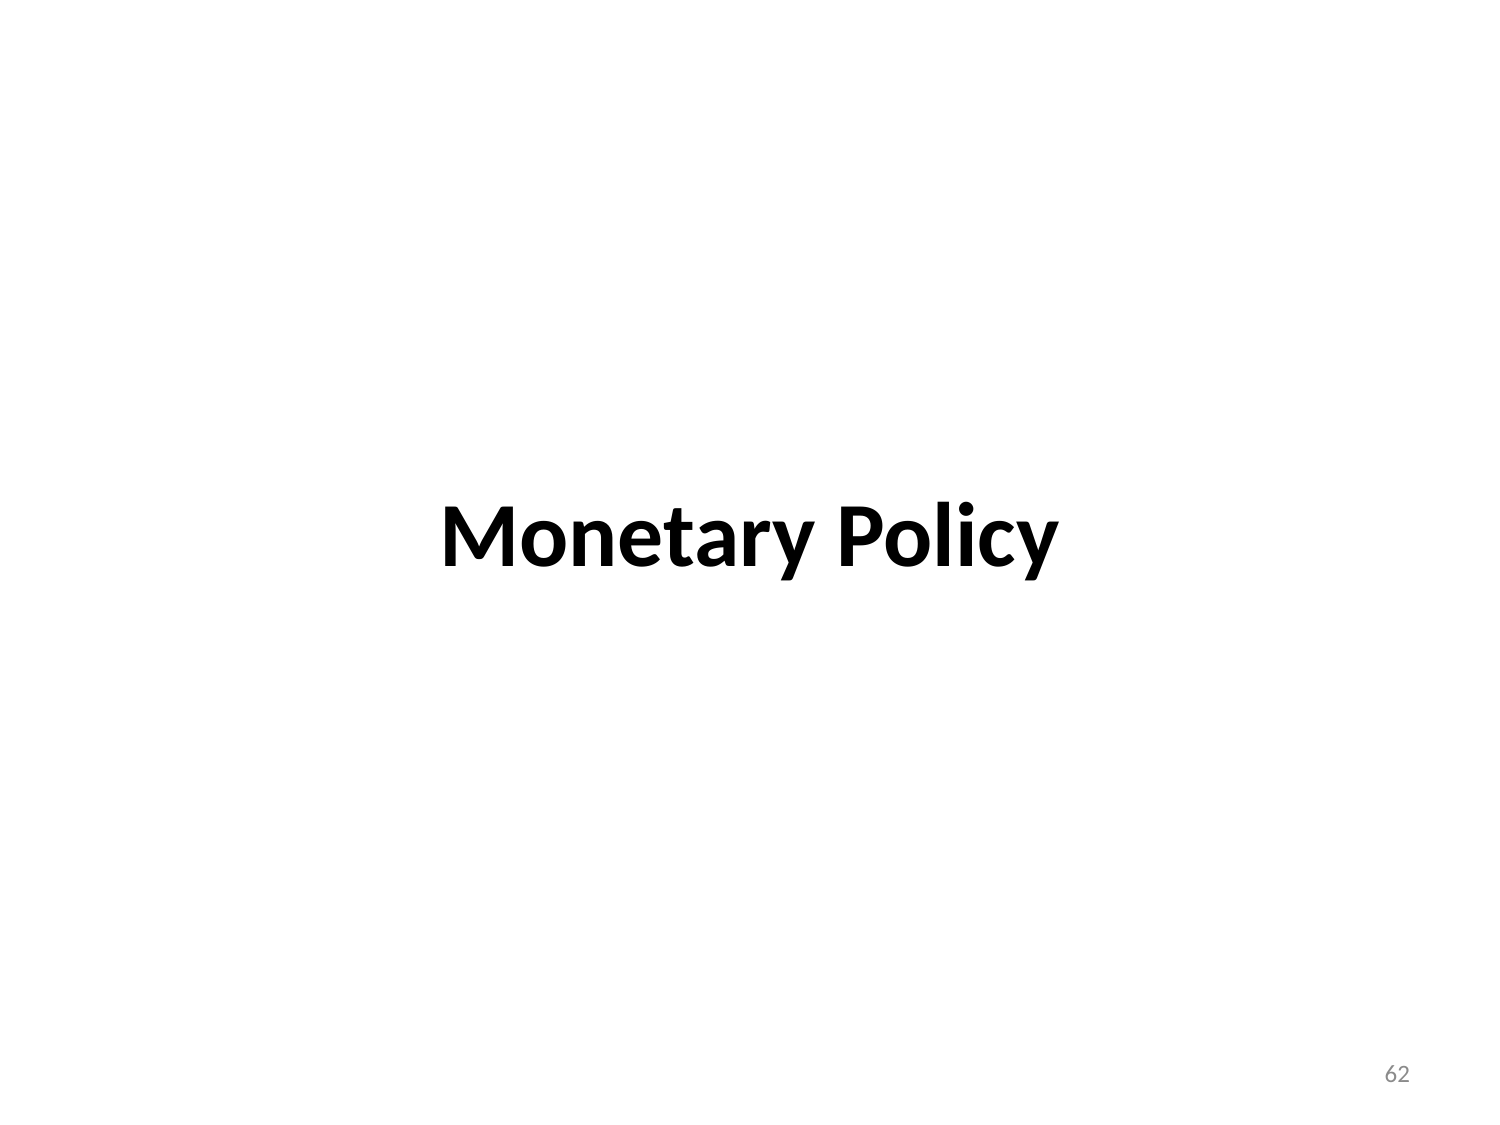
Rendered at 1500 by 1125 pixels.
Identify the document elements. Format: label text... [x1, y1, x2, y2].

title Monetary Policy [75, 45, 1425, 1125]
slide_number 62 [1074, 1042, 1425, 1103]
